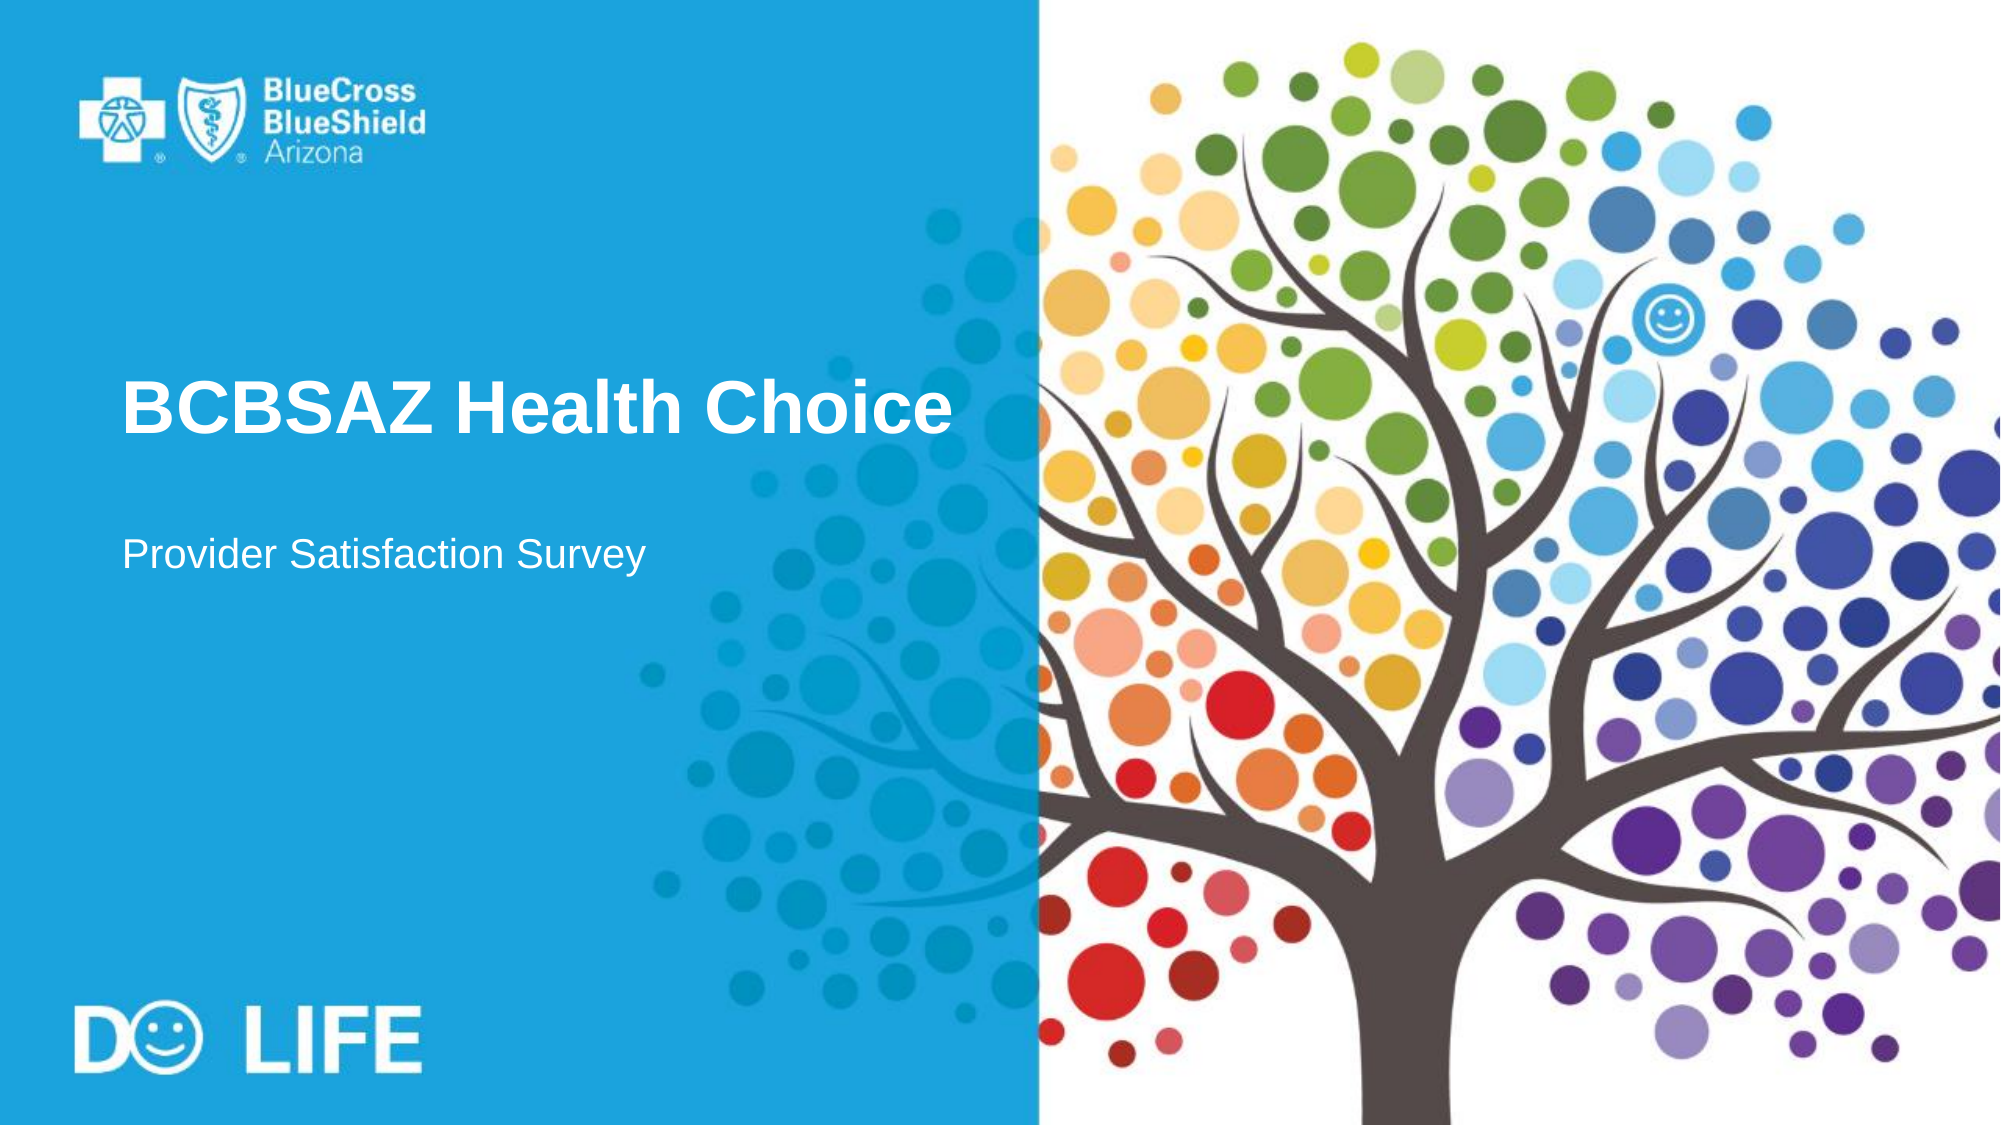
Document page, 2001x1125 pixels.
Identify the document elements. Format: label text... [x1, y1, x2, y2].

subtitle Provider Satisfaction Survey [106, 523, 848, 603]
picture [0, 0, 2001, 1125]
title BCBSAZ Health Choice [106, 291, 1017, 523]
